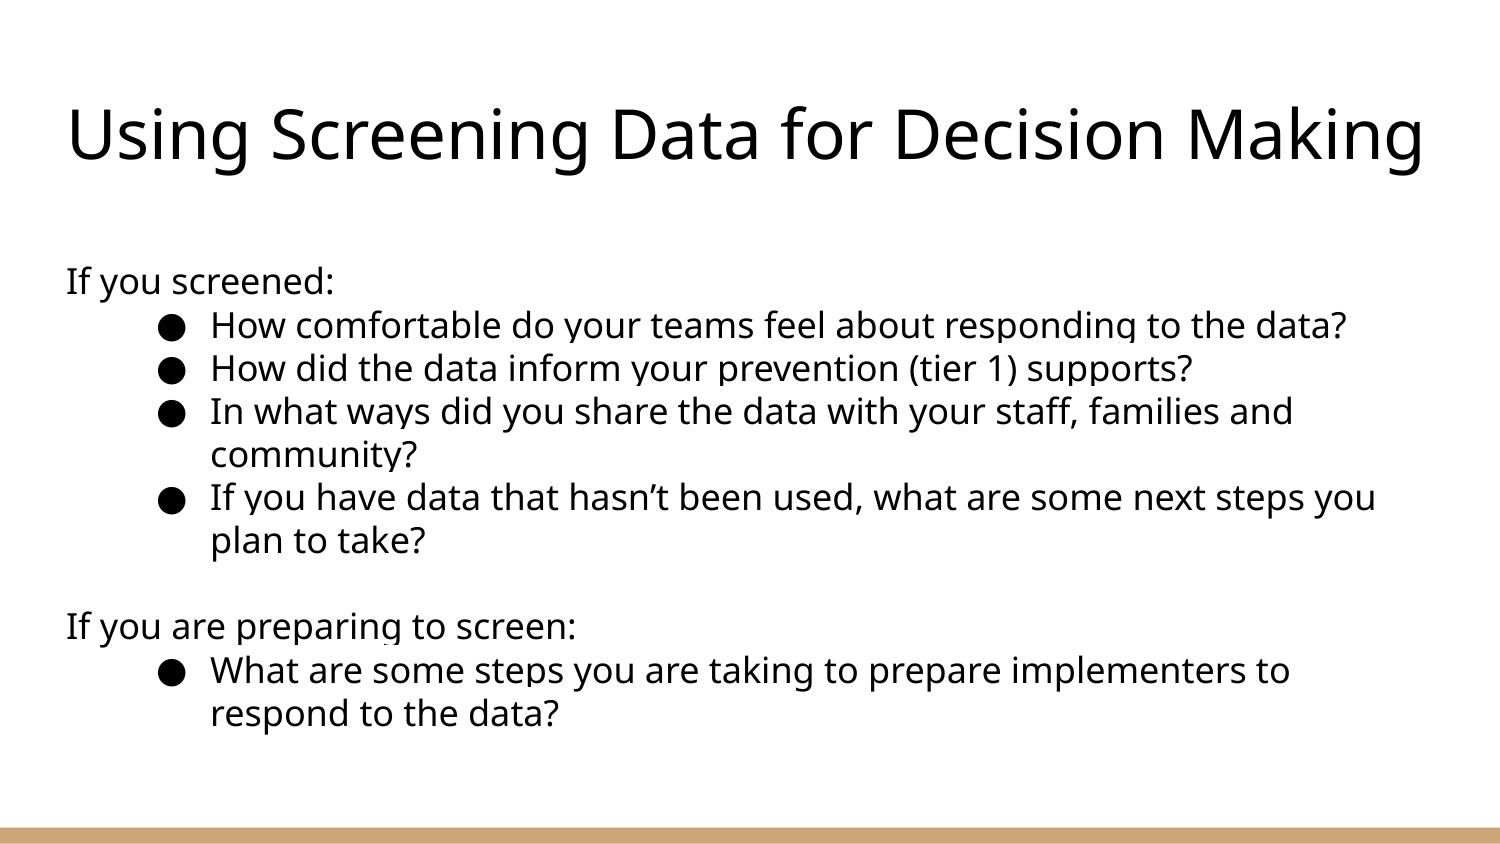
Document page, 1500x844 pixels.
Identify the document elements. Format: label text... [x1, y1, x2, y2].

list If you screened: How comfortable do your teams feel about responding to the data? How did the data inform your prevention (tier 1) supports? In what ways did you share the data with your staff, families and community? If you have data that hasn’t been used, what are some next steps you plan to take? If you are preparing to screen: What are some steps you are taking to prepare implementers to respond to the data? [51, 200, 1449, 752]
title Using Screening Data for Decision Making [51, 51, 1449, 189]
